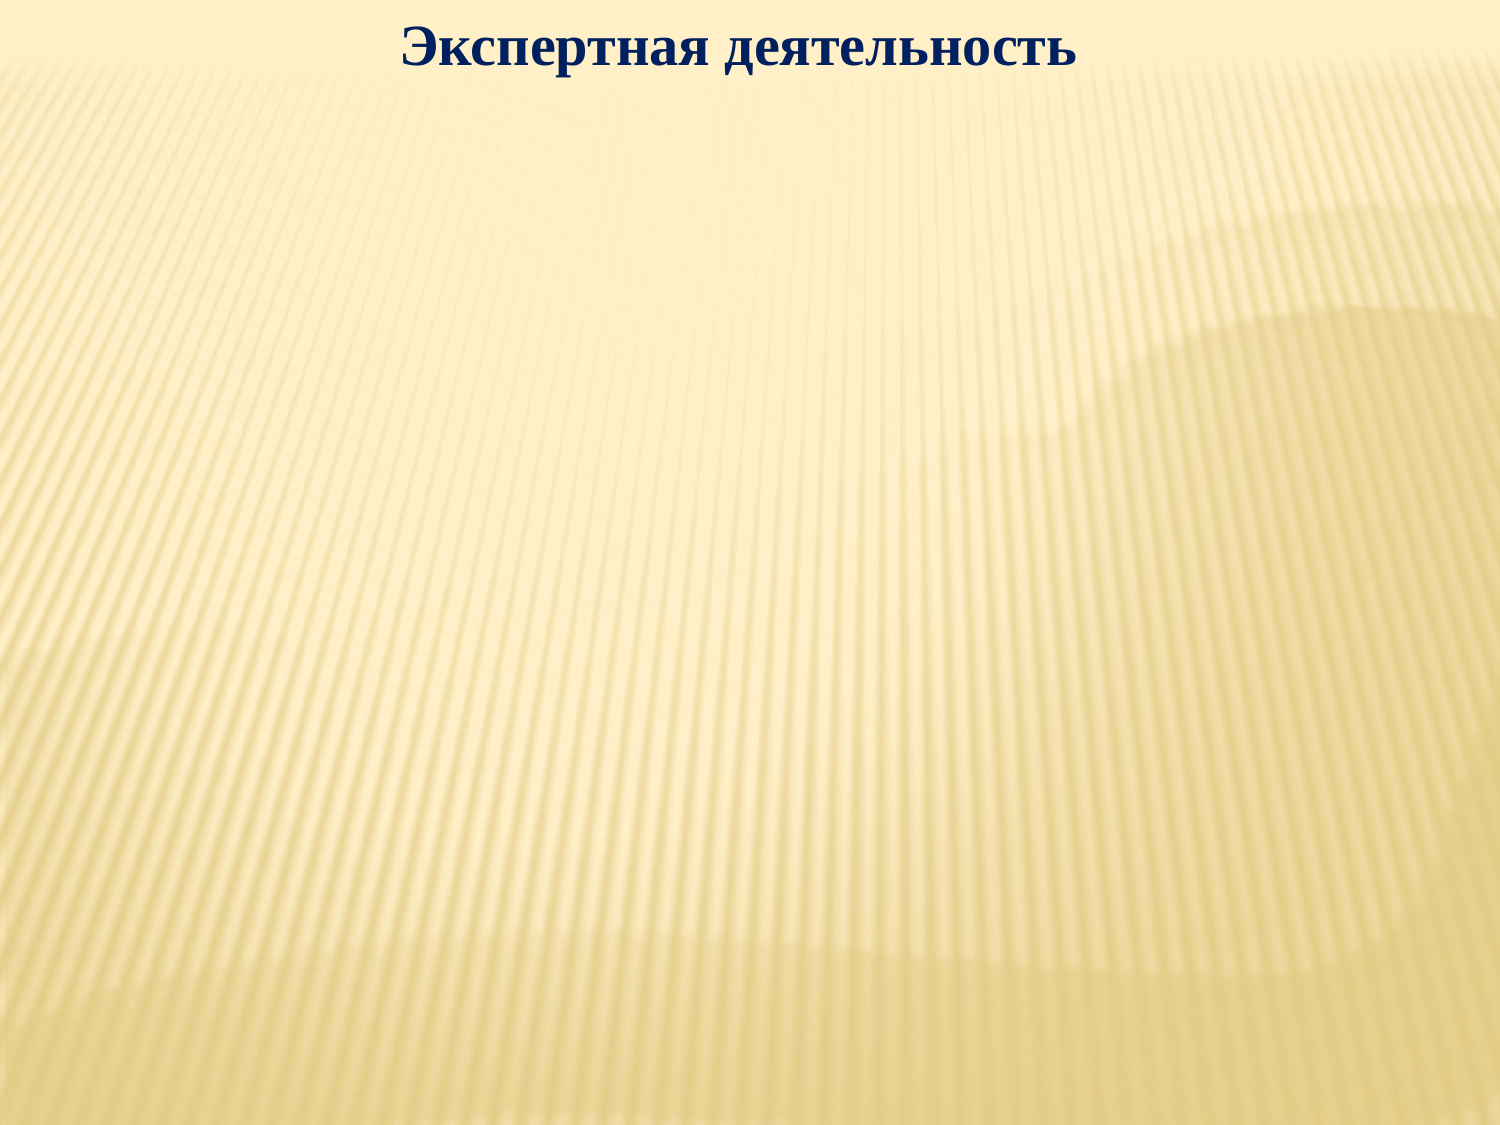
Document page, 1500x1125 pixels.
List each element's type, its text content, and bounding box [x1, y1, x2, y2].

text_box Экспертная деятельность [0, 0, 1477, 85]
